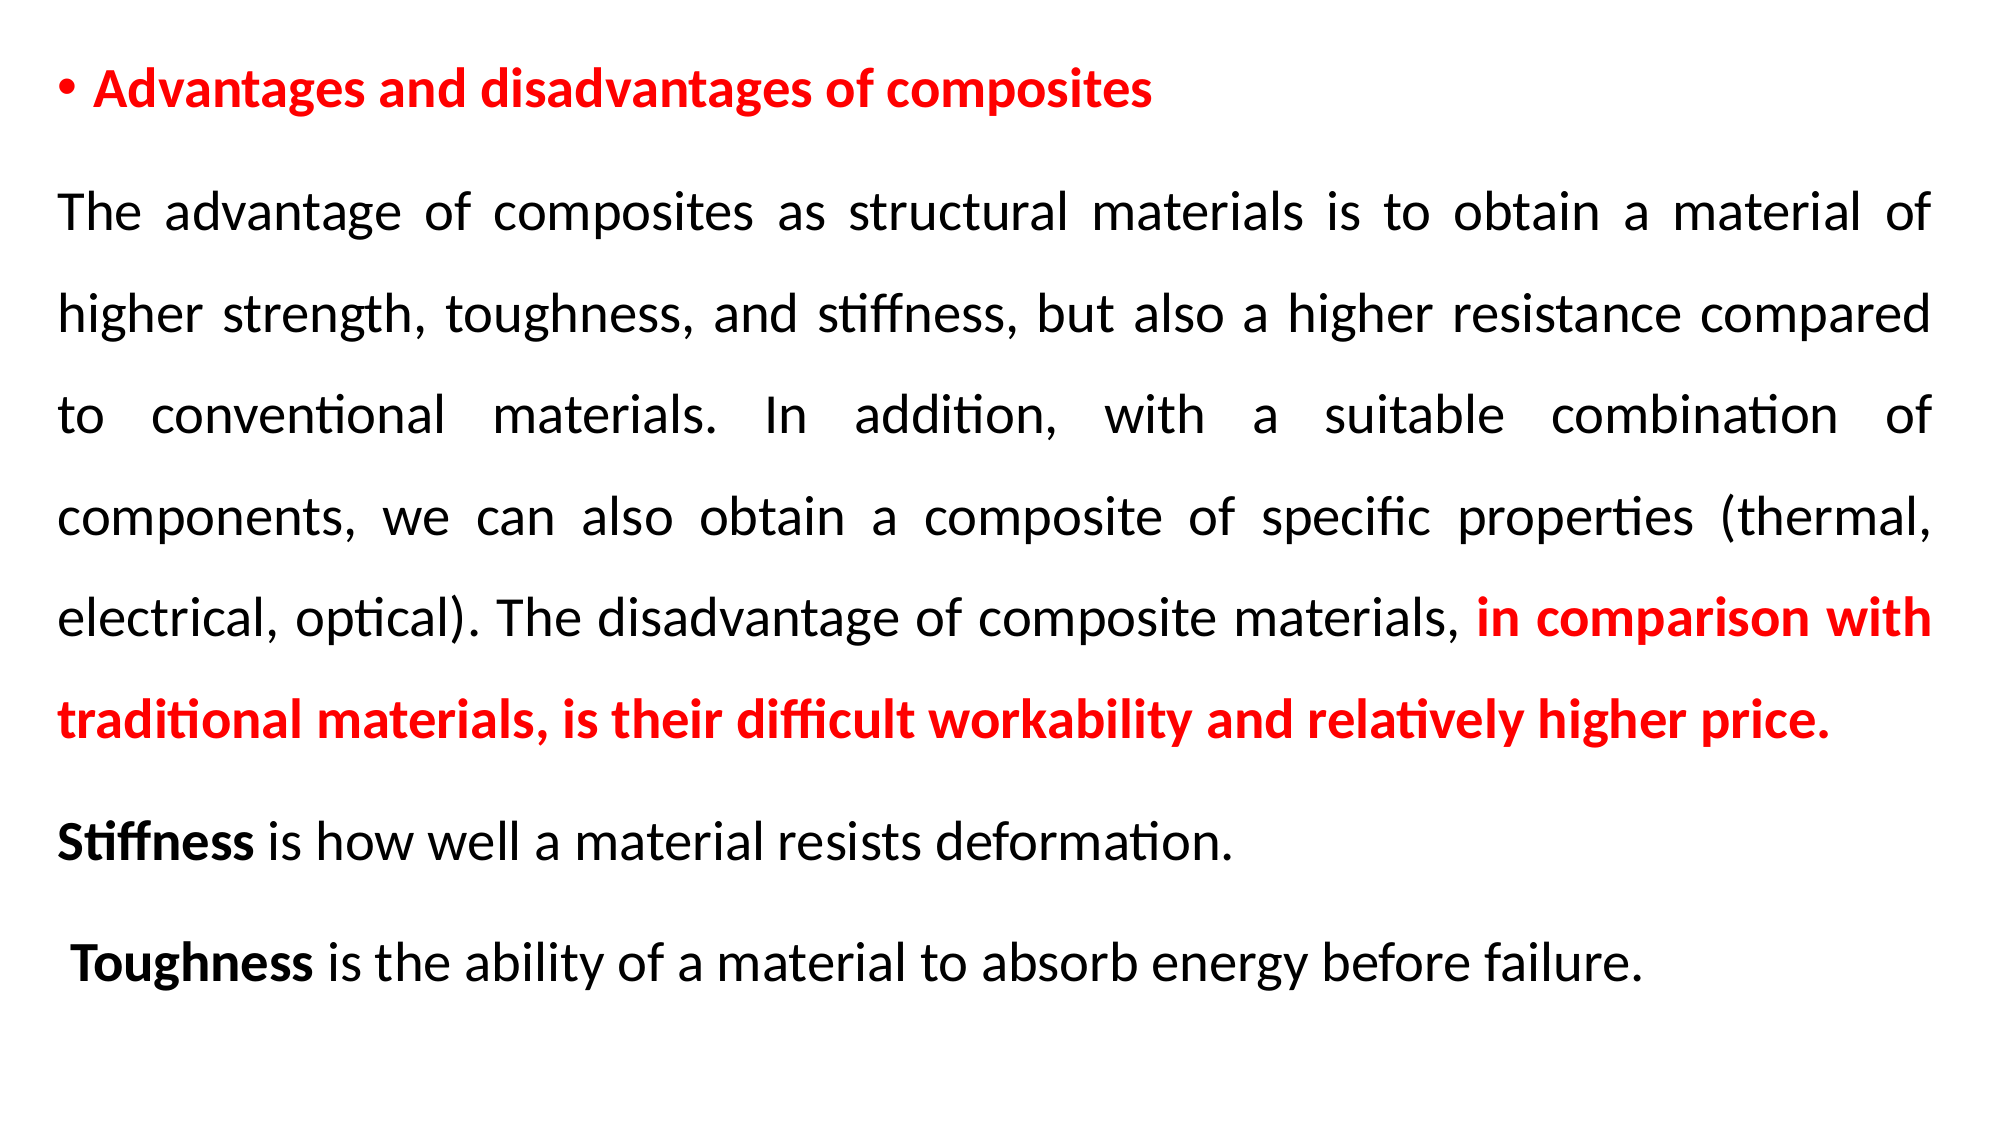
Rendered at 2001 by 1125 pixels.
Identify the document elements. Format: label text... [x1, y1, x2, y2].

list Advantages and disadvantages of composites The advantage of composites as structural materials is to obtain a material of higher strength, toughness, and stiffness, but also a higher resistance compared to conventional materials. In addition, with a suitable combination of components, we can also obtain a composite of specific properties (thermal, electrical, optical). The disadvantage of composite materials, in comparison with traditional materials, is their difficult workability and relatively higher price. Stiffness is how well a material resists deformation. Toughness is the ability of a material to absorb energy before failure. [42, 51, 1948, 1086]
